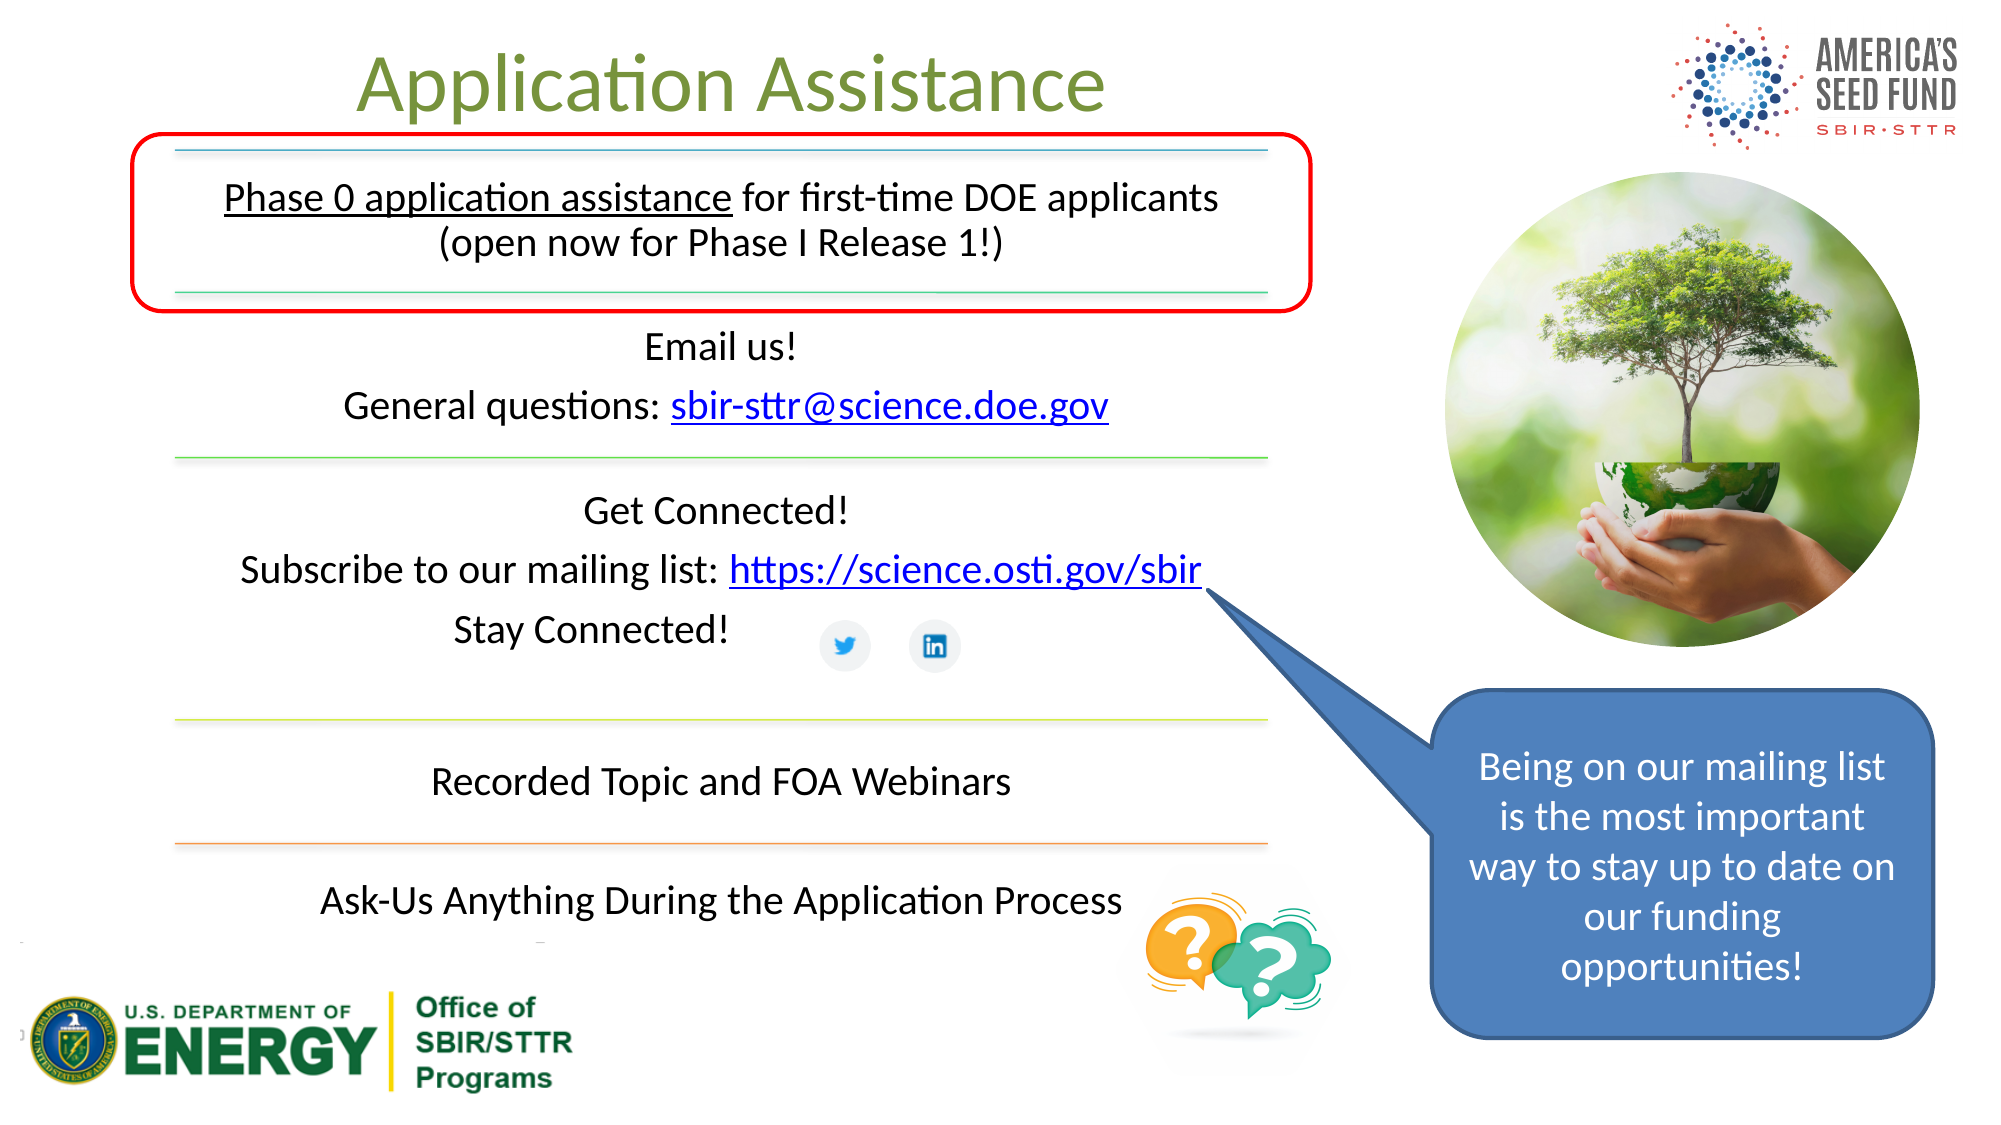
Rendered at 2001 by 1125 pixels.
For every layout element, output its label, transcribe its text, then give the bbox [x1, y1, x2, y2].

picture [1116, 863, 1352, 1076]
text_box [130, 132, 1313, 314]
text_box Being on our mailing list is the most important way to stay up to date on our funding opportunities! [1273, 633, 1936, 1041]
picture [1666, 16, 1963, 154]
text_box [174, 149, 1269, 1038]
picture [1444, 171, 1920, 648]
title Application Assistance [311, 0, 1154, 132]
picture [20, 942, 583, 1125]
